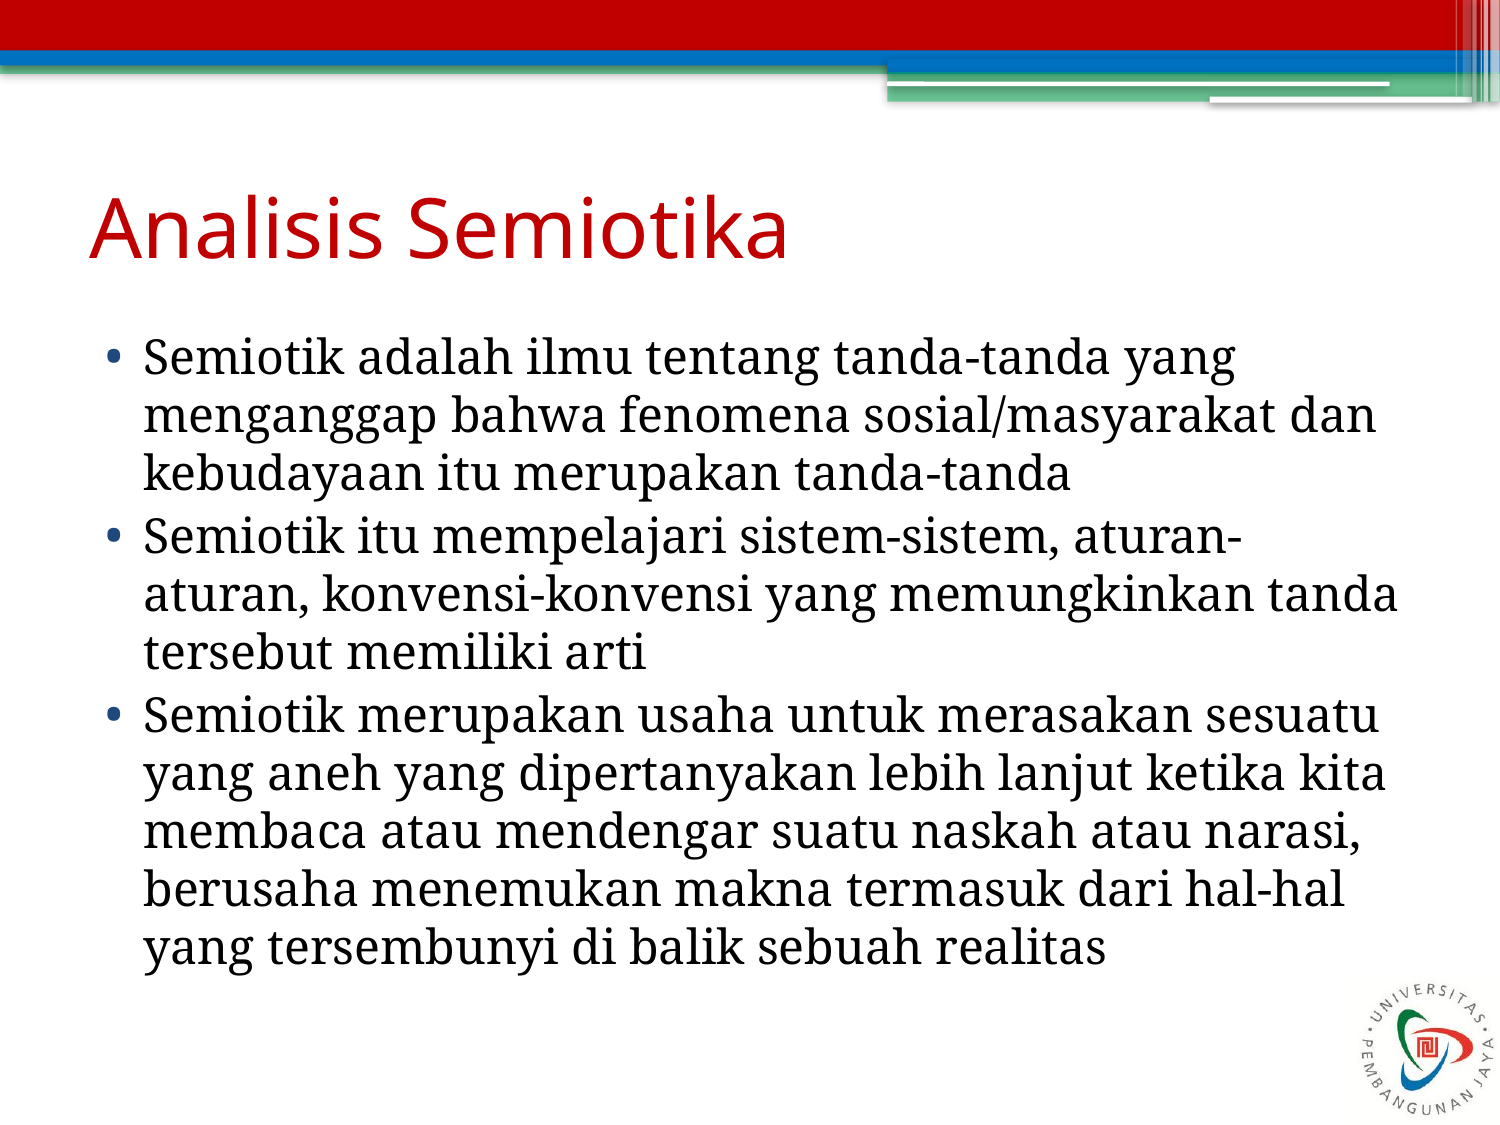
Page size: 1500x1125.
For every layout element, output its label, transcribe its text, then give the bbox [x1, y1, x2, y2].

picture [1352, 975, 1500, 1125]
list Semiotik adalah ilmu tentang tanda-tanda yang menganggap bahwa fenomena sosial/masyarakat dan kebudayaan itu merupakan tanda-tanda Semiotik itu mempelajari sistem-sistem, aturan-aturan, konvensi-konvensi yang memungkinkan tanda tersebut memiliki arti Semiotik merupakan usaha untuk merasakan sesuatu yang aneh yang dipertanyakan lebih lanjut ketika kita membaca atau mendengar suatu naskah atau narasi, berusaha menemukan makna termasuk dari hal-hal yang tersembunyi di balik sebuah realitas [75, 318, 1425, 1029]
title Analisis Semiotika [75, 137, 1425, 313]
